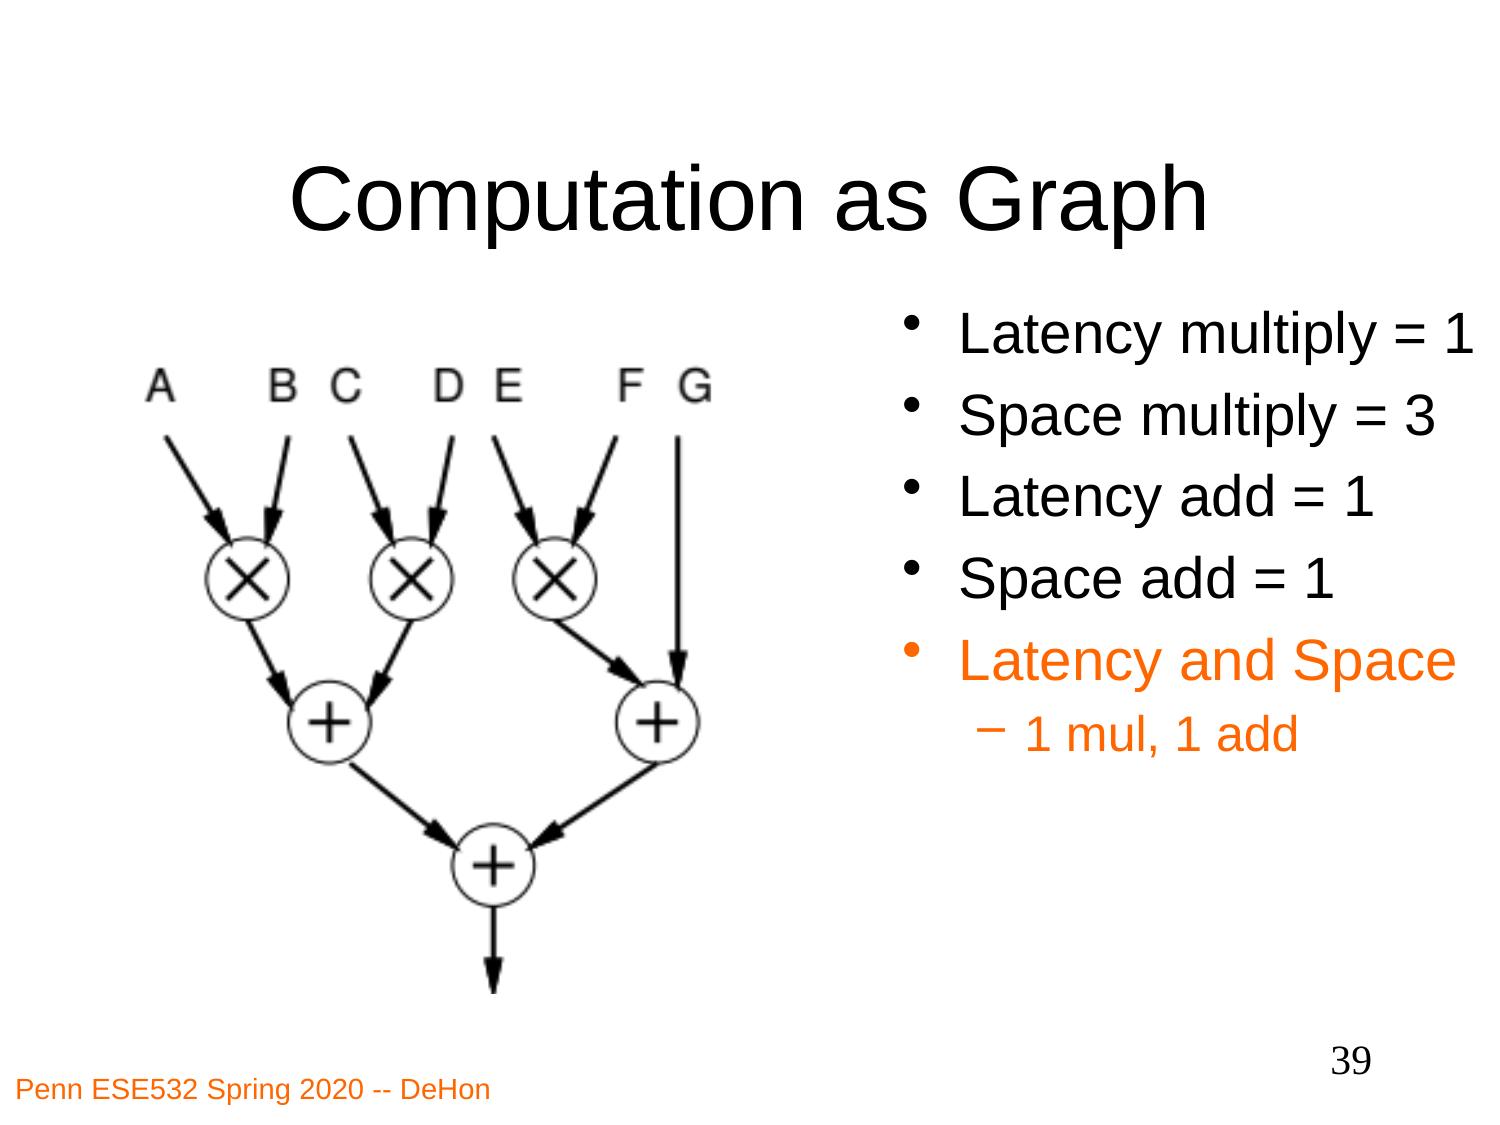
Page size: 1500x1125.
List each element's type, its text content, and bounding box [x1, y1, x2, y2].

title Computation as Graph [112, 99, 1388, 288]
picture [138, 356, 712, 994]
slide_number Penn ESE532 Spring 2020 -- DeHon [0, 1062, 688, 1125]
slide_number 39 [1074, 1024, 1388, 1101]
list Latency multiply = 1 Space multiply = 3 Latency add = 1 Space add = 1 Latency and Space 1 mul, 1 add [887, 287, 1500, 1088]
